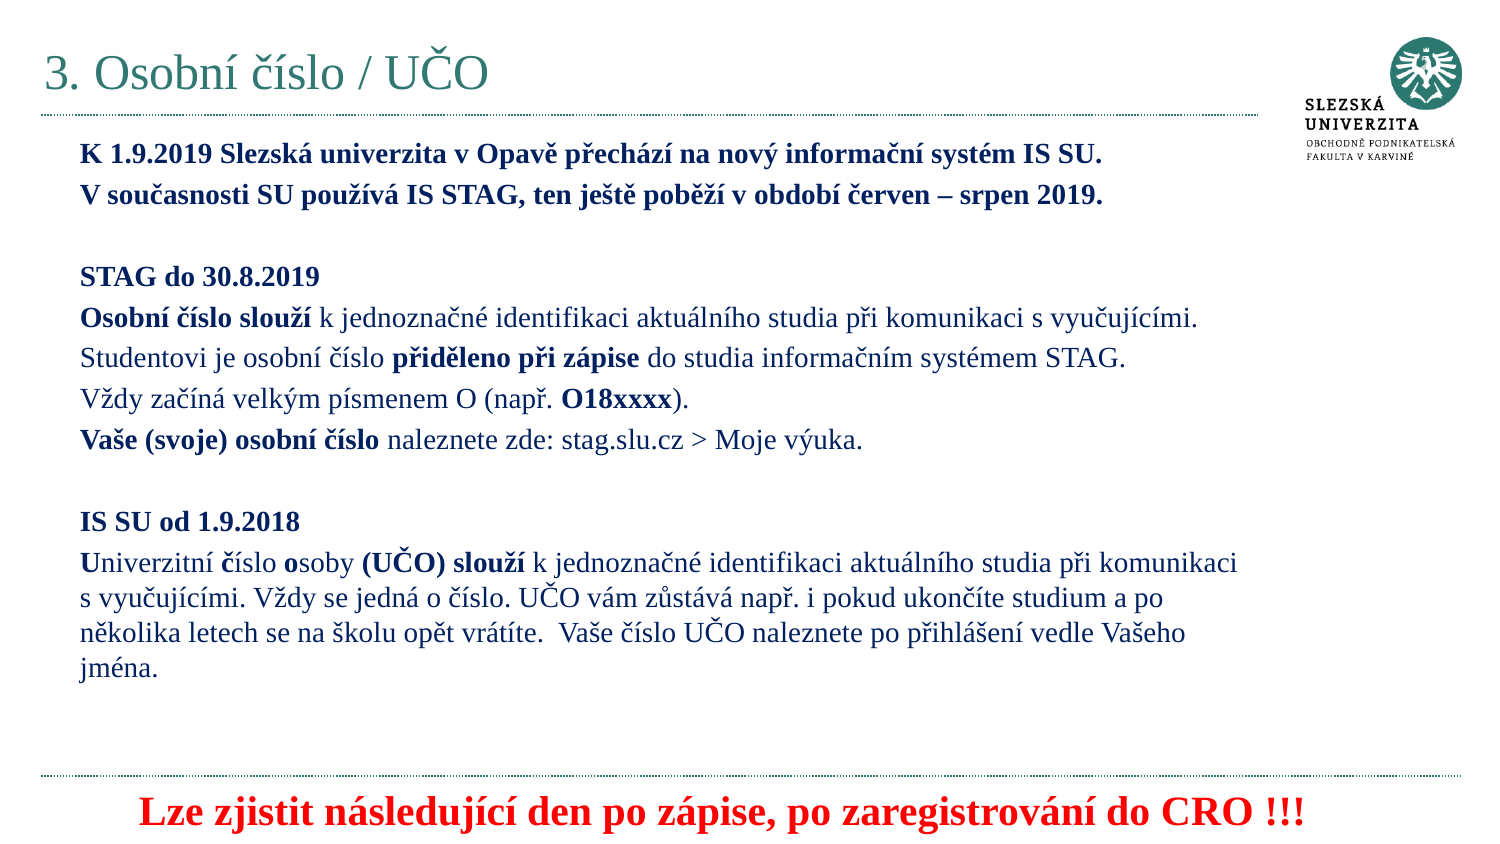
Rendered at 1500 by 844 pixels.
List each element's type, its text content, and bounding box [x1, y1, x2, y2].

text_box Lze zjistit následující den po zápise, po zaregistrování do CRO !!! [123, 776, 1365, 844]
text_box K 1.9.2019 Slezská univerzita v Opavě přechází na nový informační systém IS SU. V současnosti SU používá IS STAG, ten ještě poběží v období červen – srpen 2019. STAG do 30.8.2019 Osobní číslo slouží k jednoznačné identifikaci aktuálního studia při komunikaci s vyučujícími. Studentovi je osobní číslo přiděleno při zápise do studia informačním systémem STAG. Vždy začíná velkým písmenem O (např. O18xxxx). Vaše (svoje) osobní číslo naleznete zde: stag.slu.cz > Moje výuka. IS SU od 1.9.2018 Univerzitní číslo osoby (UČO) slouží k jednoznačné identifikaci aktuálního studia při komunikaci s vyučujícími. Vždy se jedná o číslo. UČO vám zůstává např. i pokud ukončíte studium a po několika letech se na školu opět vrátíte. Vaše číslo UČO naleznete po přihlášení vedle Vašeho jména. [64, 126, 1270, 706]
picture [1305, 37, 1462, 160]
title 3. Osobní číslo / UČO [29, 32, 668, 116]
